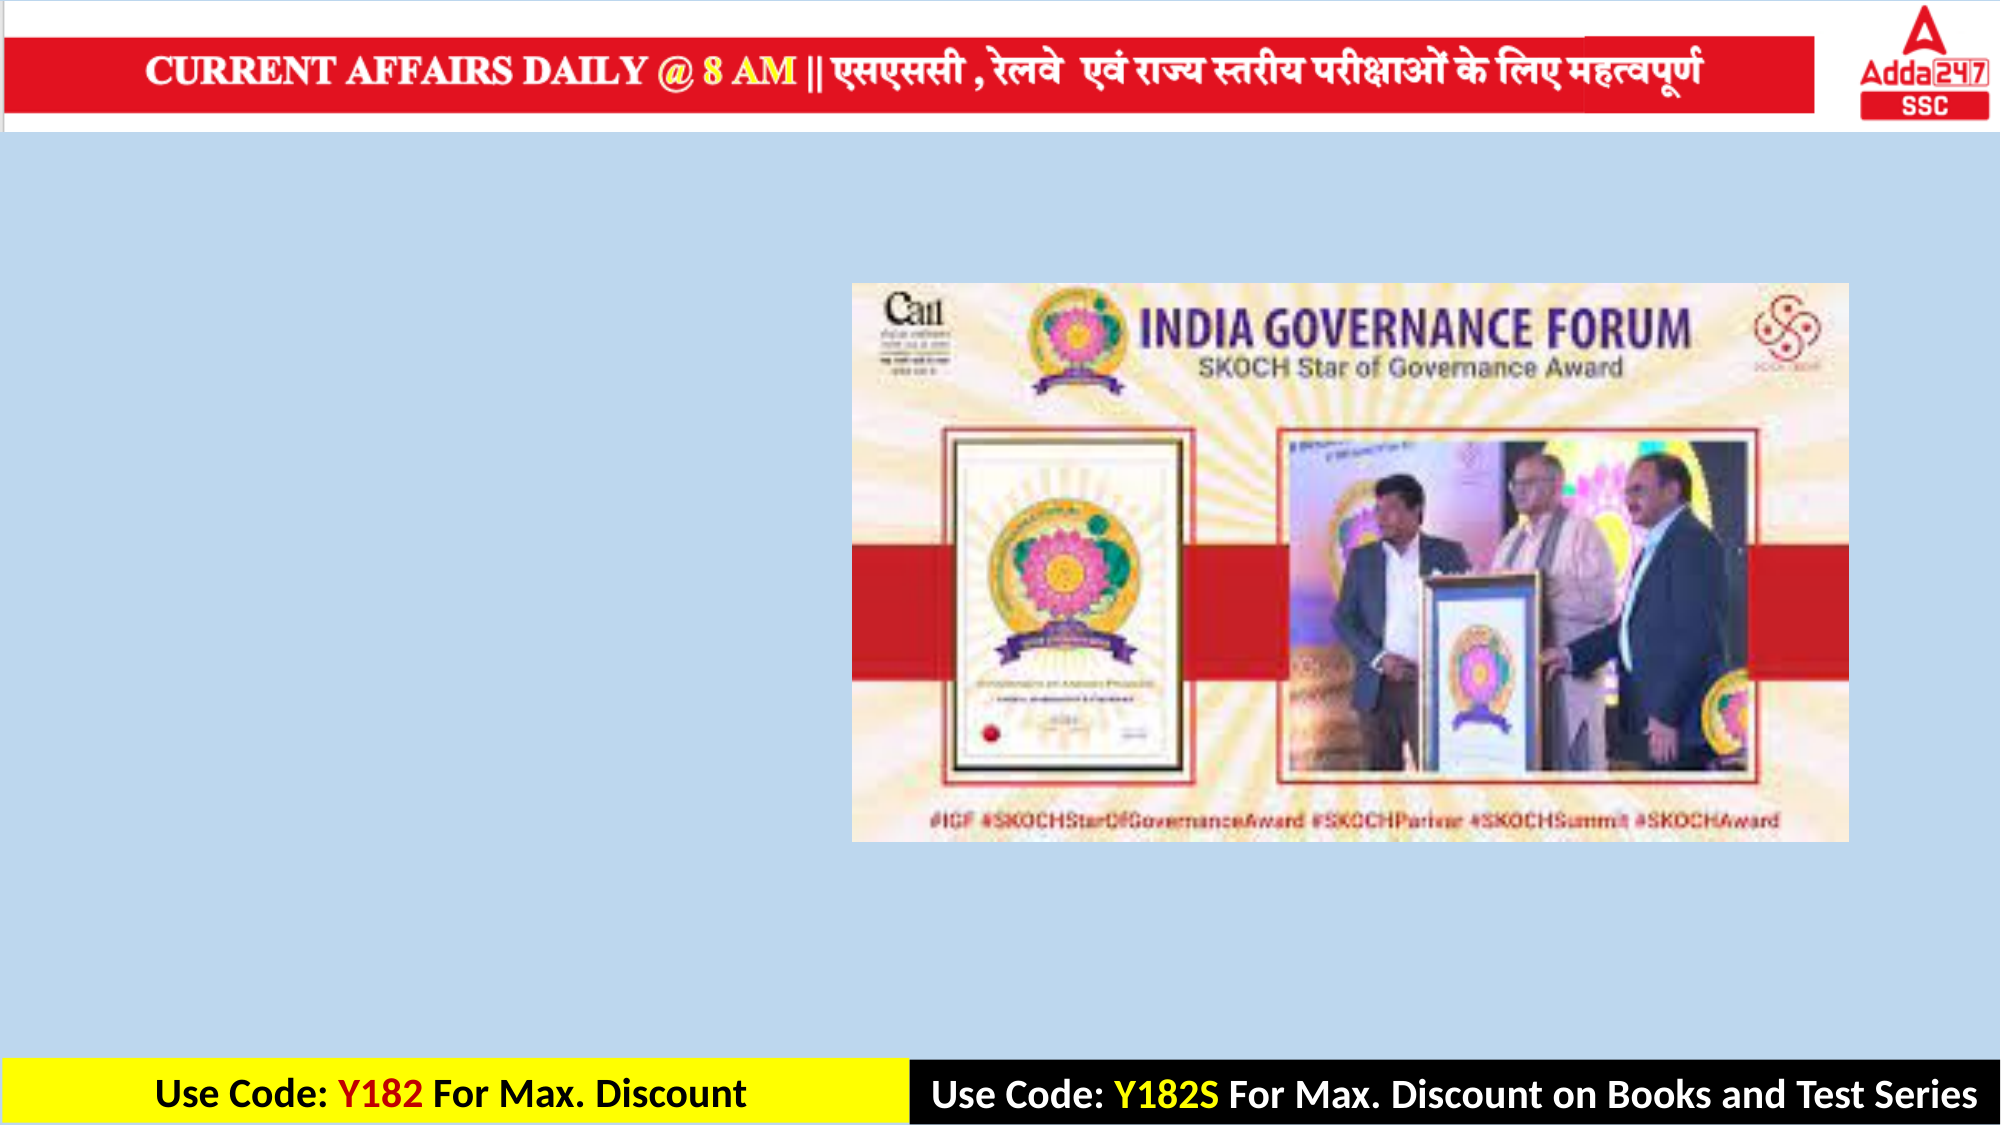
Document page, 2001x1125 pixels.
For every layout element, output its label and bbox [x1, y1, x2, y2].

picture [0, 1, 2000, 132]
picture [852, 283, 1849, 842]
